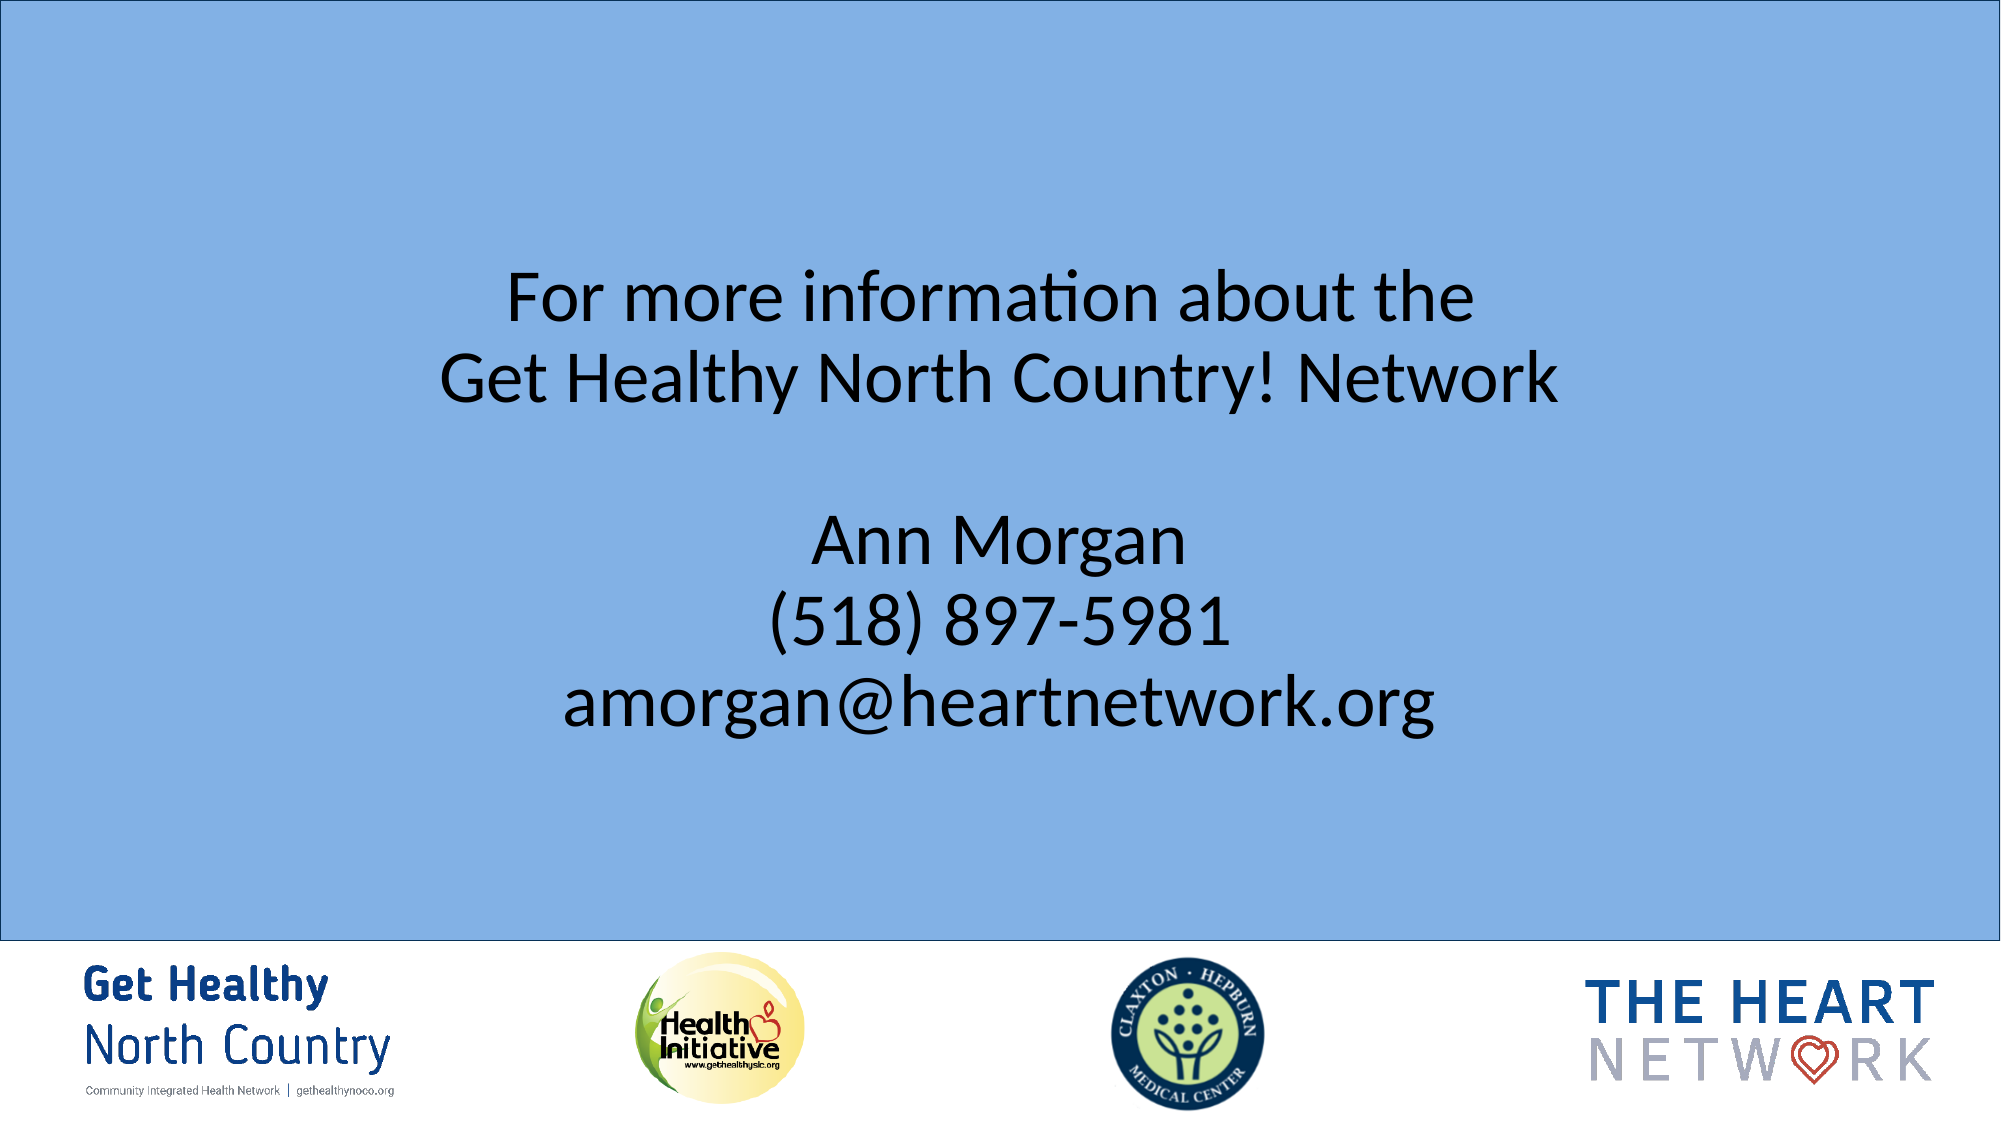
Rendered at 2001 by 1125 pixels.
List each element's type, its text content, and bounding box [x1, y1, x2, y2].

picture [1108, 953, 1271, 1114]
picture [1566, 959, 1953, 1098]
picture [622, 949, 814, 1107]
title For more information about the Get Healthy North Country! Network Ann Morgan (518) 897-5981 amorgan@heartnetwork.org [137, 282, 1863, 751]
picture [65, 939, 418, 1117]
